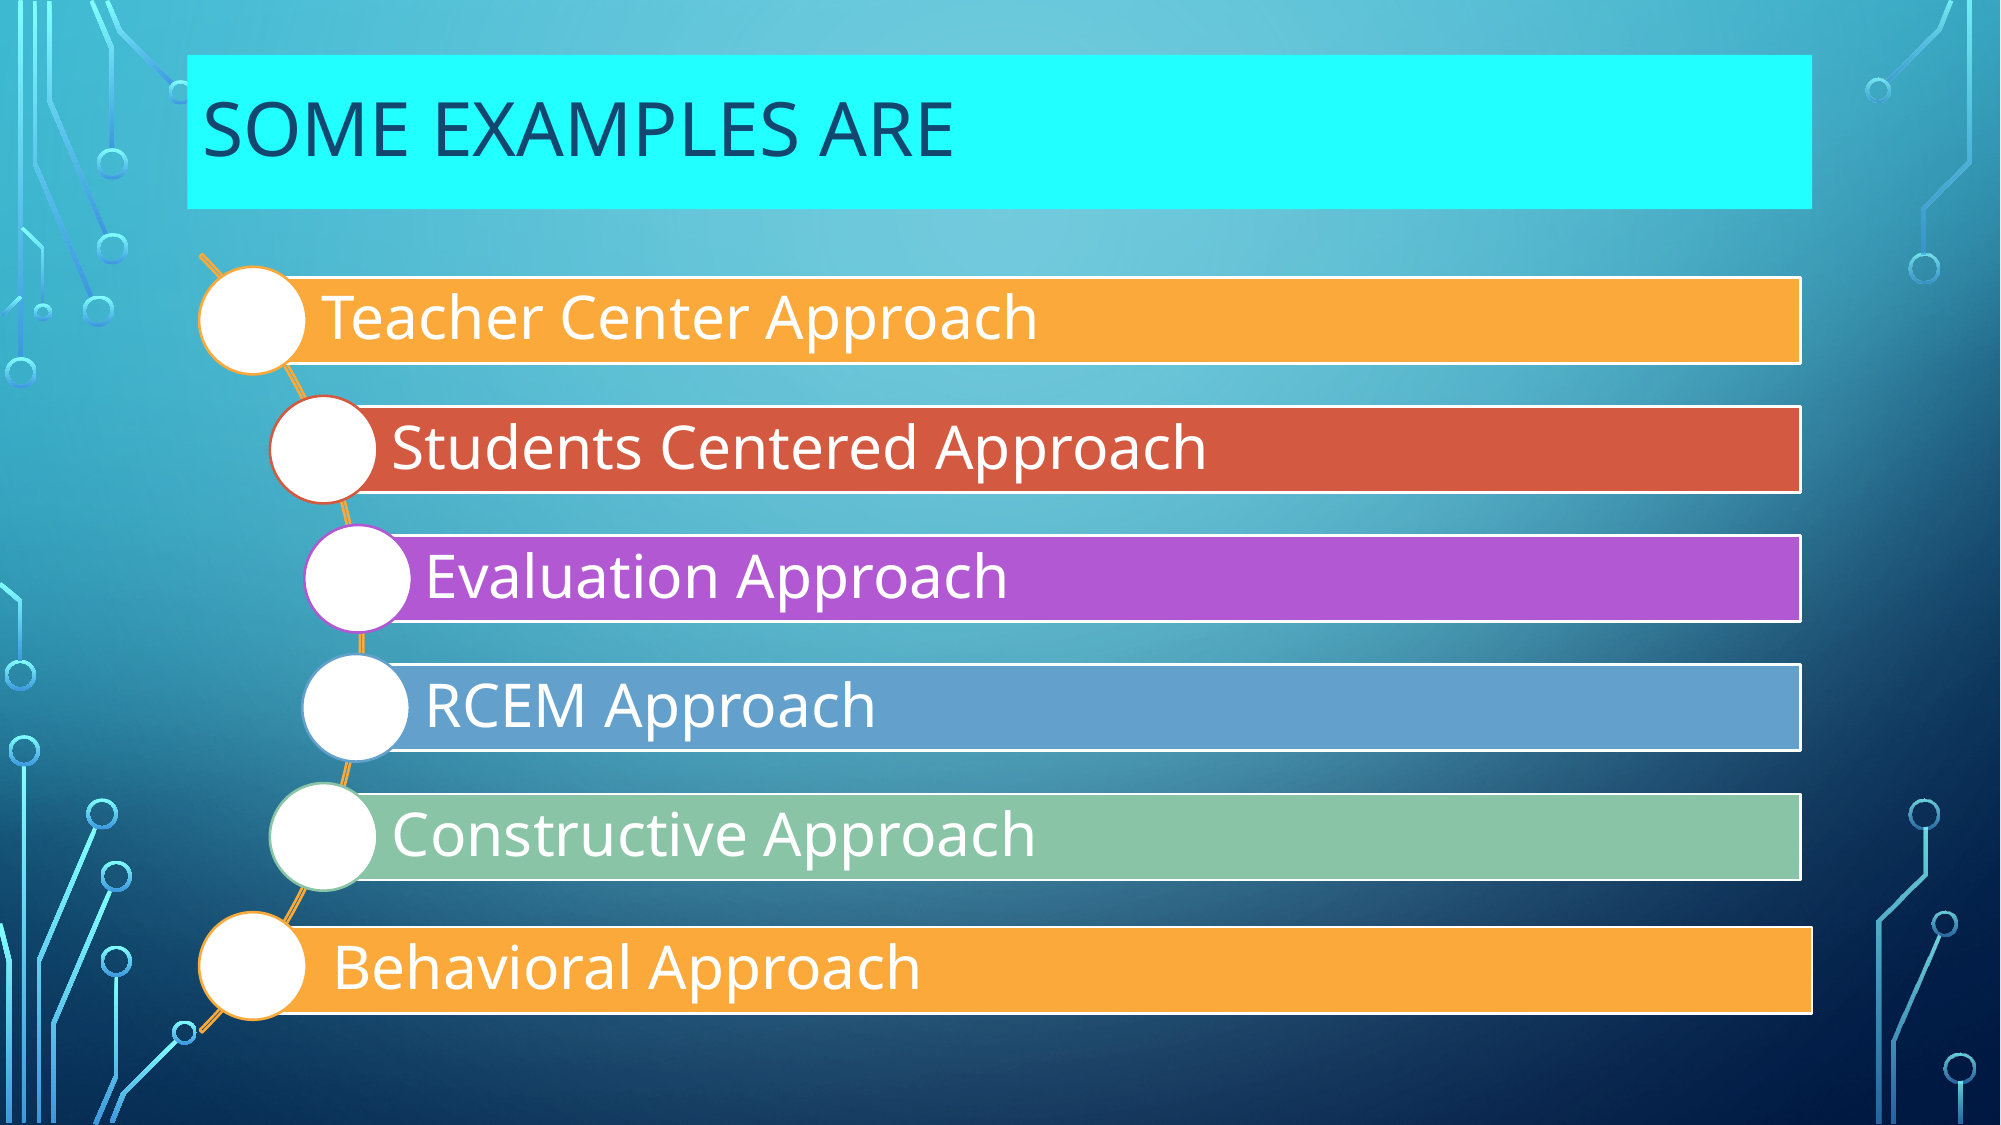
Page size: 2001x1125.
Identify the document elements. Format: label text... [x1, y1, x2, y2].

title some examples are [187, 54, 1813, 210]
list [186, 234, 1813, 1053]
